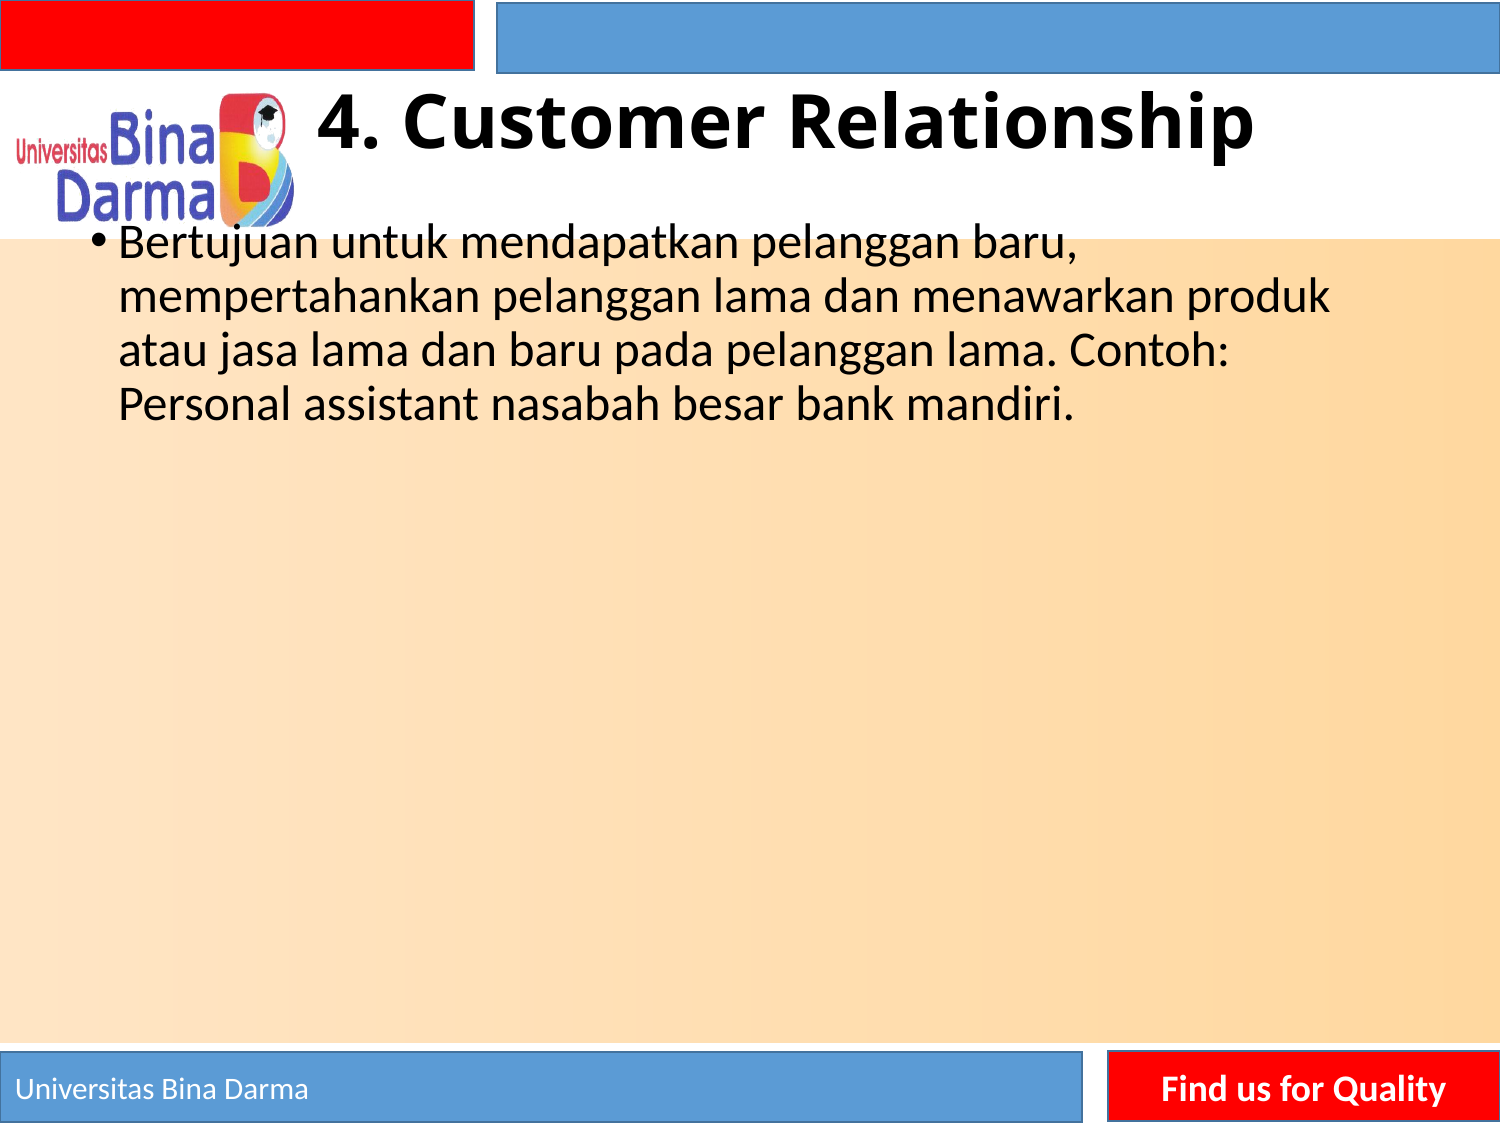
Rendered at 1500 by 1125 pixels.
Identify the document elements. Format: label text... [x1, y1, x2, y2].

list Bertujuan untuk mendapatkan pelanggan baru, mempertahankan pelanggan lama dan menawarkan produk atau jasa lama dan baru pada pelanggan lama. Contoh: Personal assistant nasabah besar bank mandiri. [75, 208, 1425, 951]
picture [13, 89, 112, 231]
title 4. Customer Relationship [112, 30, 1463, 219]
